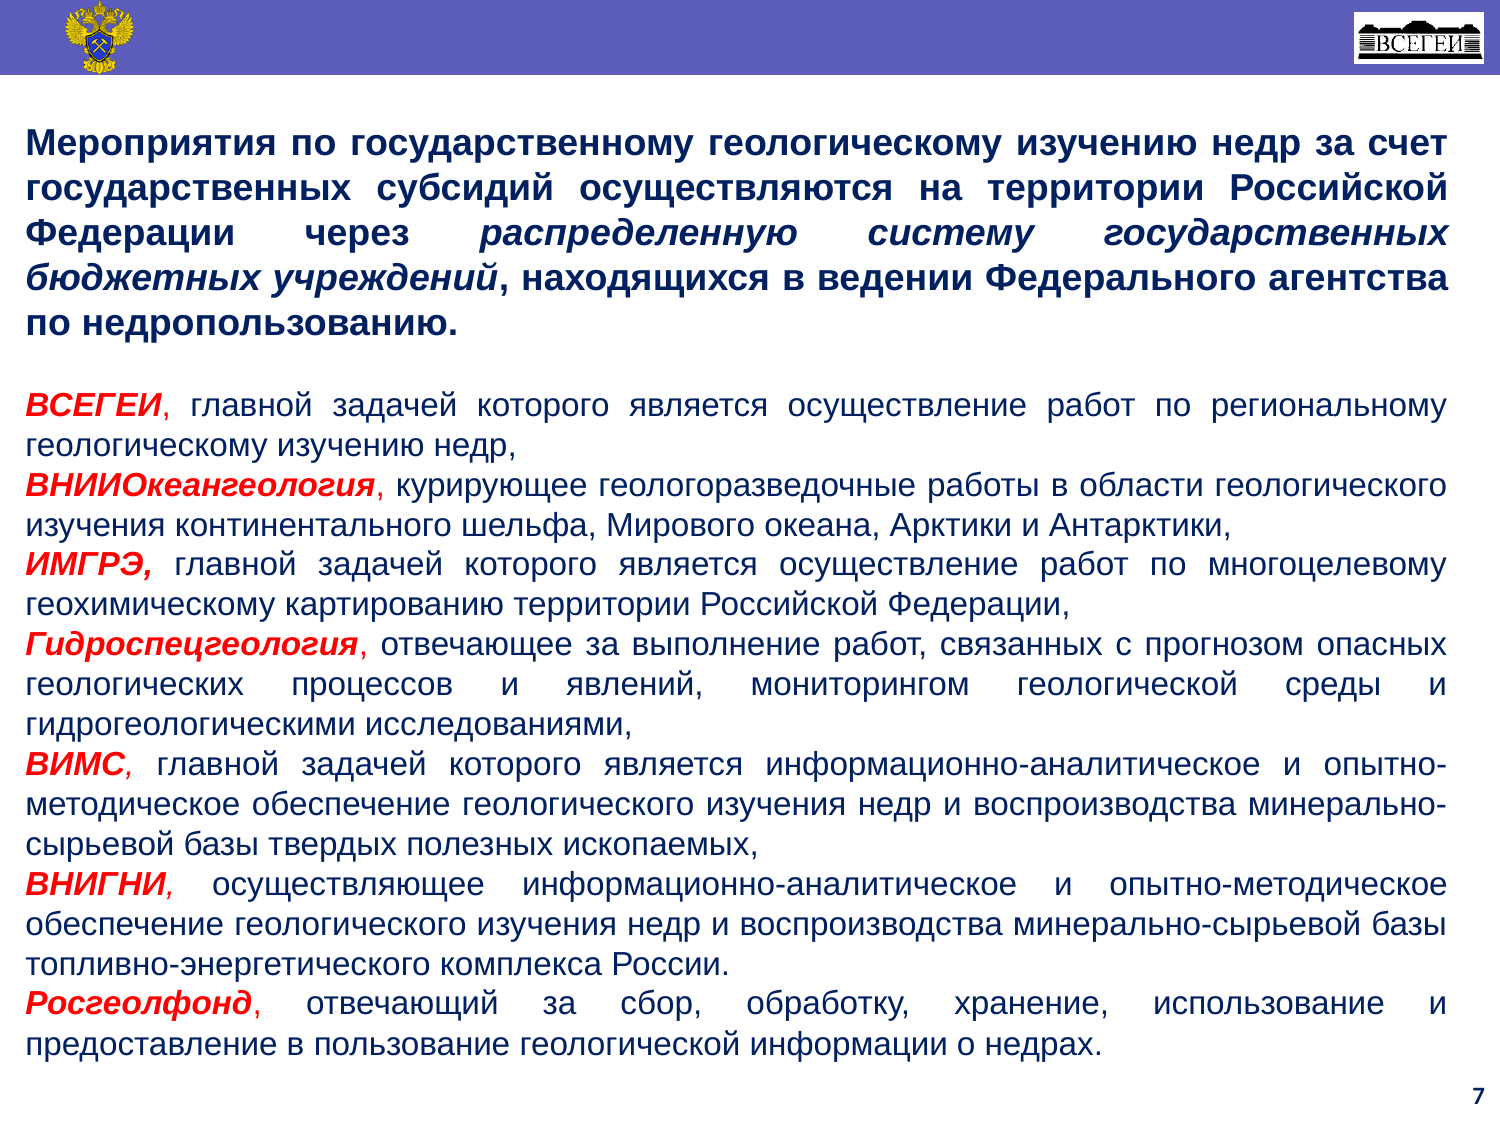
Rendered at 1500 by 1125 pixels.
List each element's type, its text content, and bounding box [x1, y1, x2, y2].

picture [63, 0, 135, 75]
text_box [0, 0, 1500, 76]
text_box Мероприятия по государственному геологическому изучению недр за счет государственных субсидий осуществляются на территории Российской Федерации через распределенную систему государственных бюджетных учреждений, находящихся в ведении Федерального агентства по недропользованию. ВСЕГЕИ, главной задачей которого является осуществление работ по региональному геологическому изучению недр, ВНИИОкеангеология, курирующее геологоразведочные работы в области геологического изучения континентального шельфа, Мирового океана, Арктики и Антарктики, ИМГРЭ, главной задачей которого является осуществление работ по многоцелевому геохимическому картированию территории Российской Федерации, Гидроспецгеология, отвечающее за выполнение работ, связанных с прогнозом опасных геологических процессов и явлений, мониторингом геологической среды и гидрогеологическими исследованиями, ВИМС, главной задачей которого является информационно-аналитическое и опытно-методическое обеспечение геологического изучения недр и воспроизводства минерально-сырьевой базы твердых полезных ископаемых, ВНИГНИ, осуществляющее информационно-аналитическое и опытно-методическое обеспечение геологического изучения недр и воспроизводства минерально-сырьевой базы топливно-энергетического комплекса России. Росгеолфонд, отвечающий за сбор, обработку, хранение, использование и предоставление в пользование геологической информации о недрах. [10, 110, 1464, 1069]
picture [1353, 12, 1484, 64]
slide_number 7 [1162, 1065, 1500, 1125]
